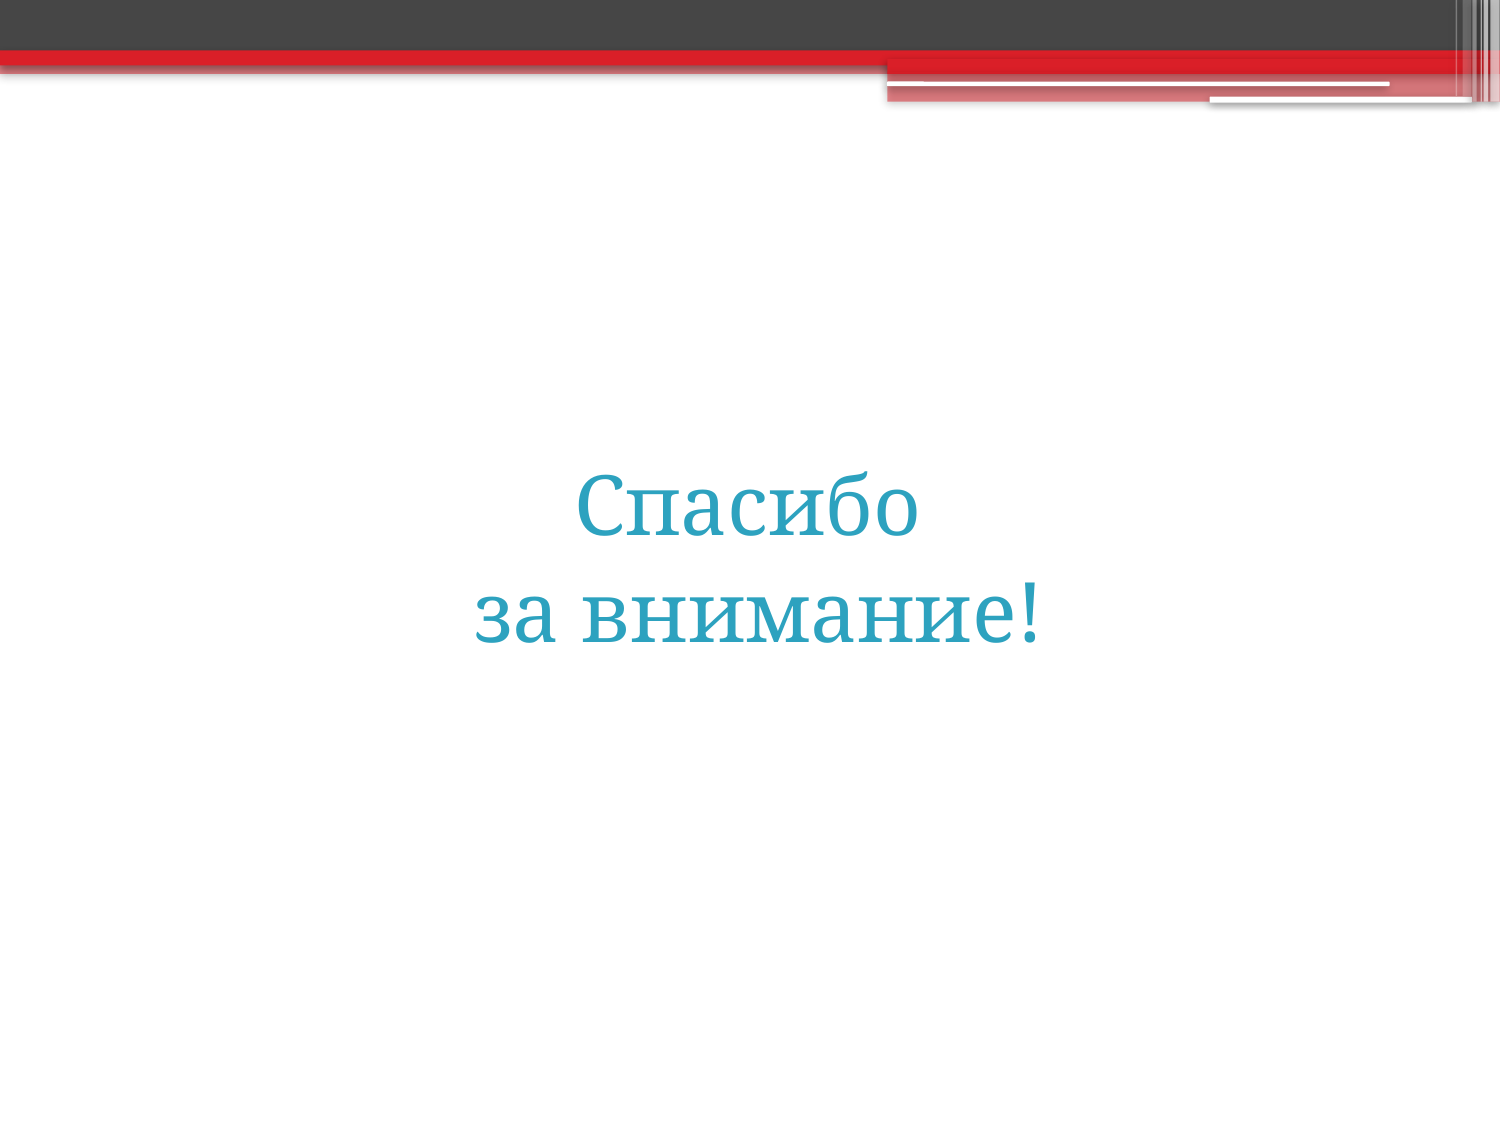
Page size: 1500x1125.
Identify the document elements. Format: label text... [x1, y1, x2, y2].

list Cпасибо за внимание! [75, 368, 1425, 1079]
